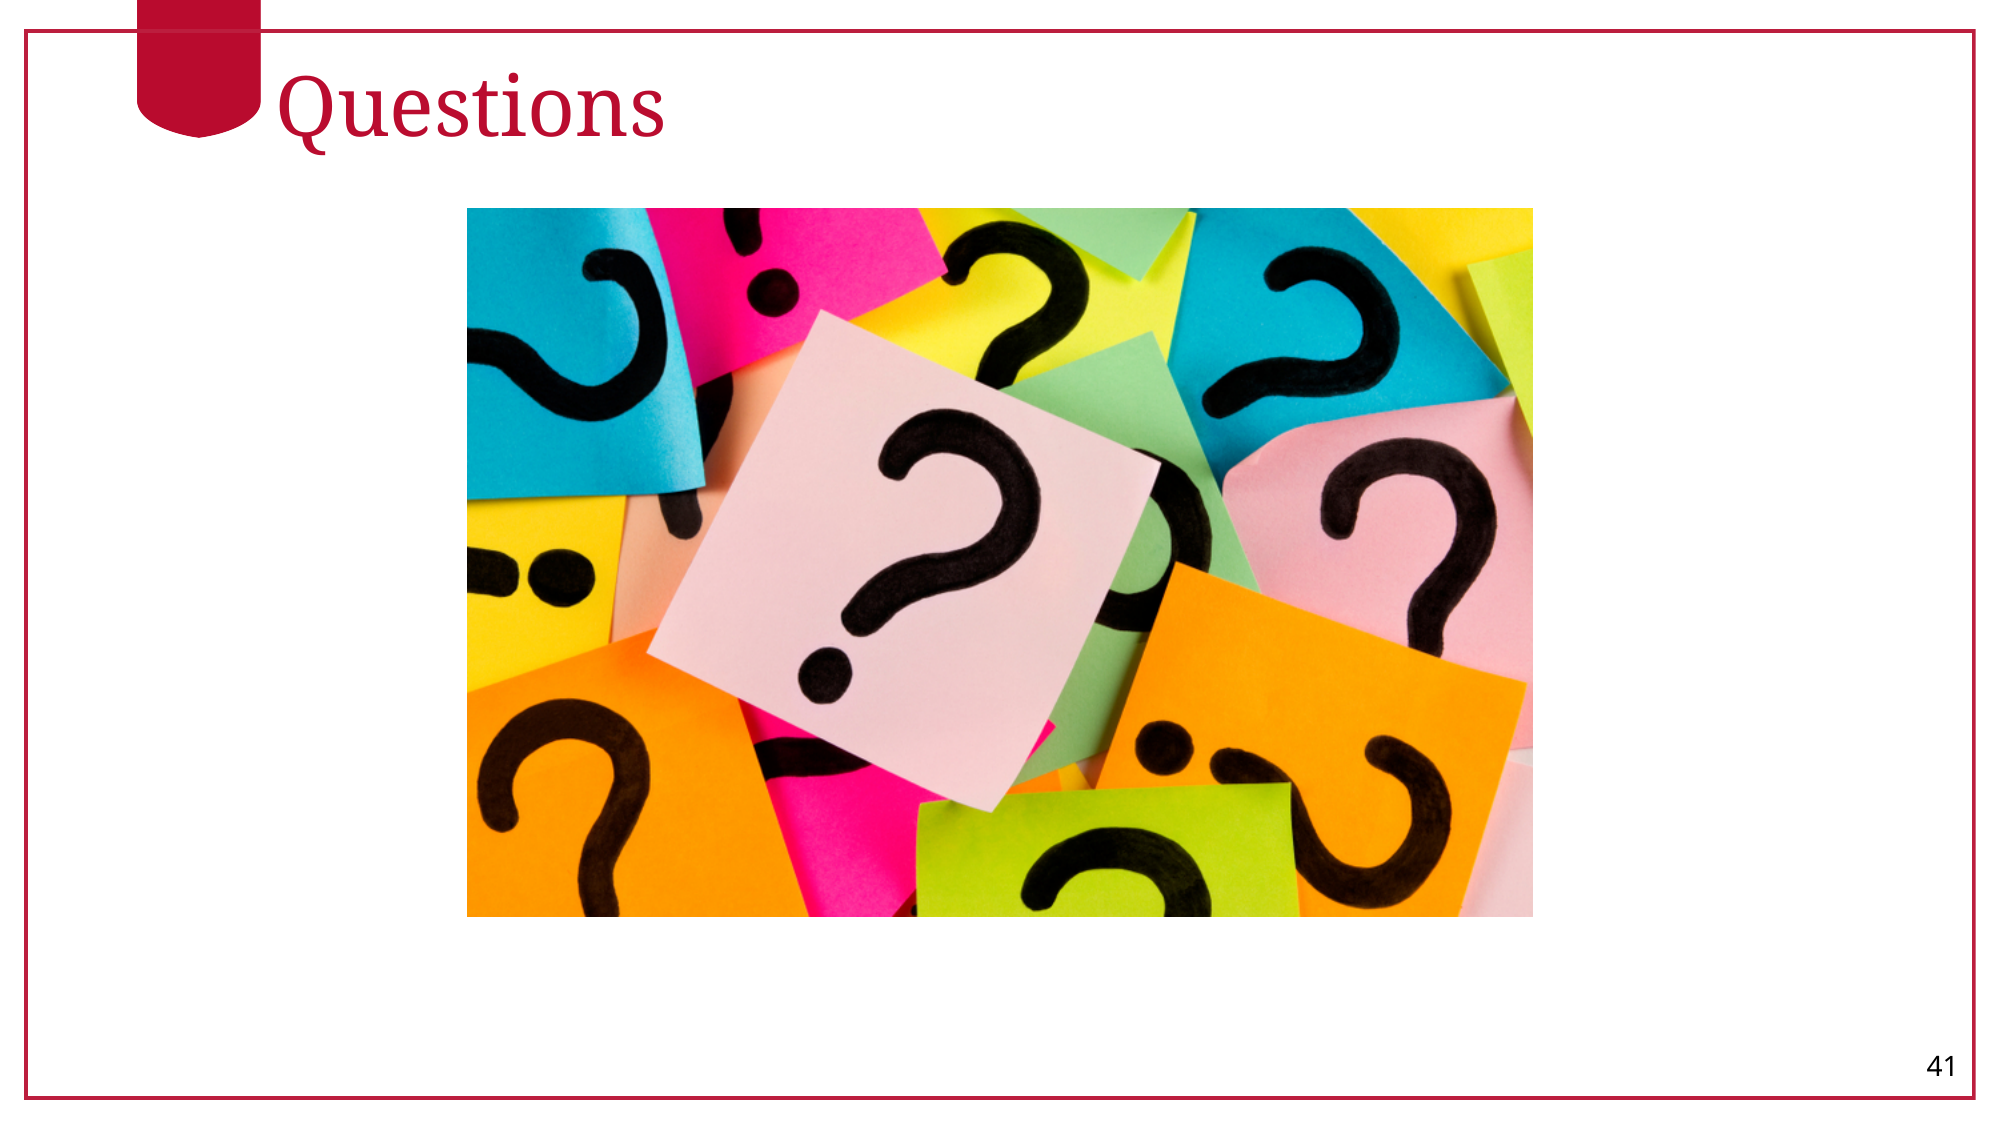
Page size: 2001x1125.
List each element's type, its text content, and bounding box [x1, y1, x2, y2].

title Questions [260, 39, 1974, 179]
picture [137, 0, 261, 29]
slide_number 41 [1523, 1037, 1974, 1098]
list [467, 208, 1533, 917]
picture [137, 33, 261, 138]
